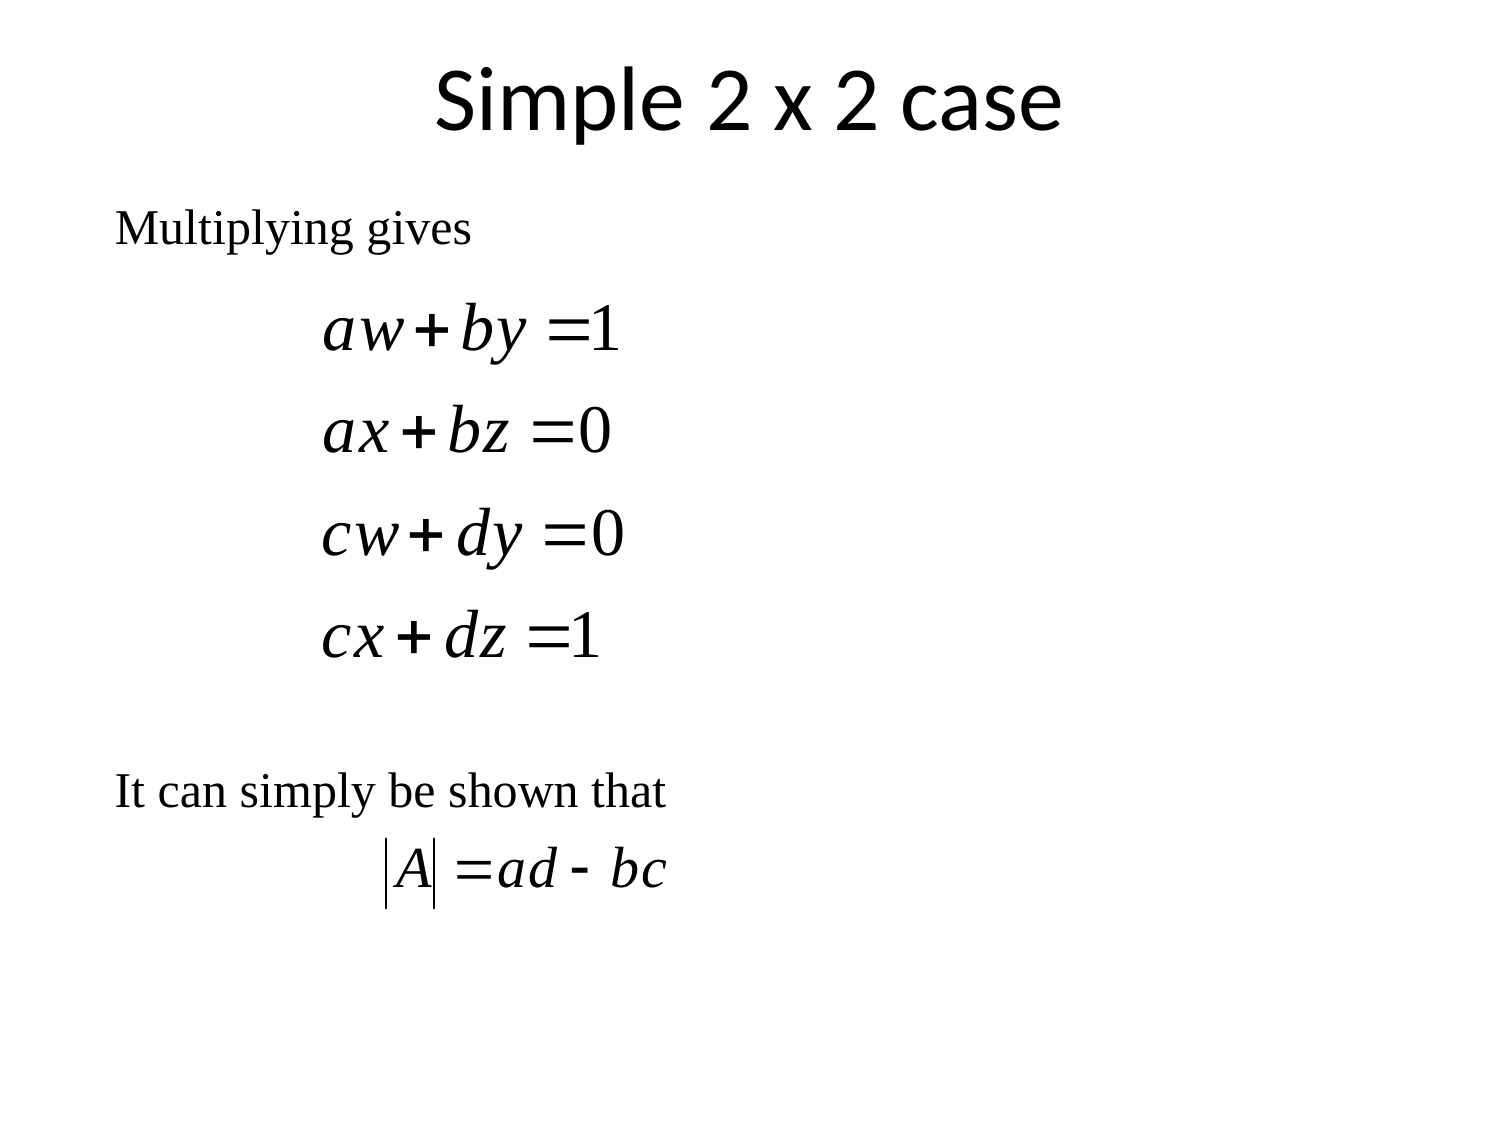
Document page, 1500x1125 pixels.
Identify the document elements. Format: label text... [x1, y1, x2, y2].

text_box It can simply be shown that [99, 749, 850, 825]
title Simple 2 x 2 case [112, 0, 1388, 188]
text_box Multiplying gives [99, 187, 588, 263]
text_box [312, 287, 637, 674]
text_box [374, 824, 676, 922]
